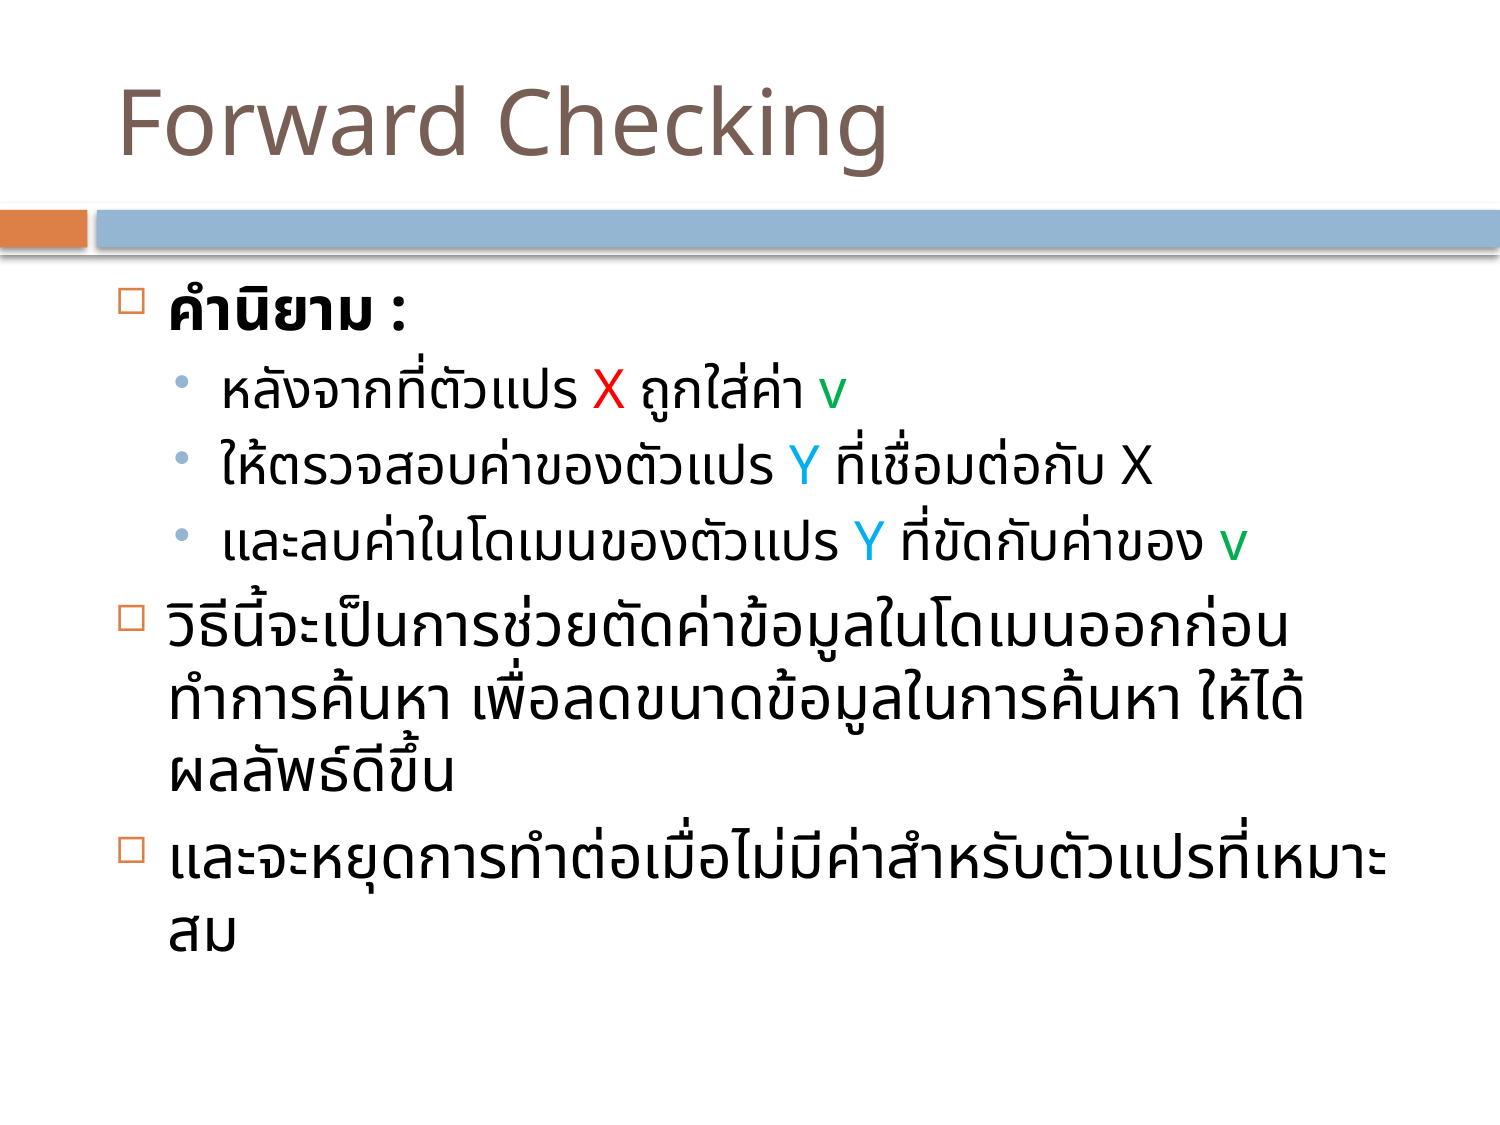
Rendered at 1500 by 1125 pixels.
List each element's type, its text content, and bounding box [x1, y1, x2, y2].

title Forward Checking [100, 37, 1439, 201]
list คำนิยาม : หลังจากที่ตัวแปร X ถูกใส่ค่า v ให้ตรวจสอบค่าของตัวแปร Y ที่เชื่อมต่อกับ X และลบค่าในโดเมนของตัวแปร Y ที่ขัดกับค่าของ v วิธีนี้จะเป็นการช่วยตัดค่าข้อมูลในโดเมนออกก่อนทำการค้นหา เพื่อลดขนาดข้อมูลในการค้นหา ให้ได้ผลลัพธ์ดีขึ้น และจะหยุดการทำต่อเมื่อไม่มีค่าสำหรับตัวแปรที่เหมาะสม [100, 262, 1439, 1001]
